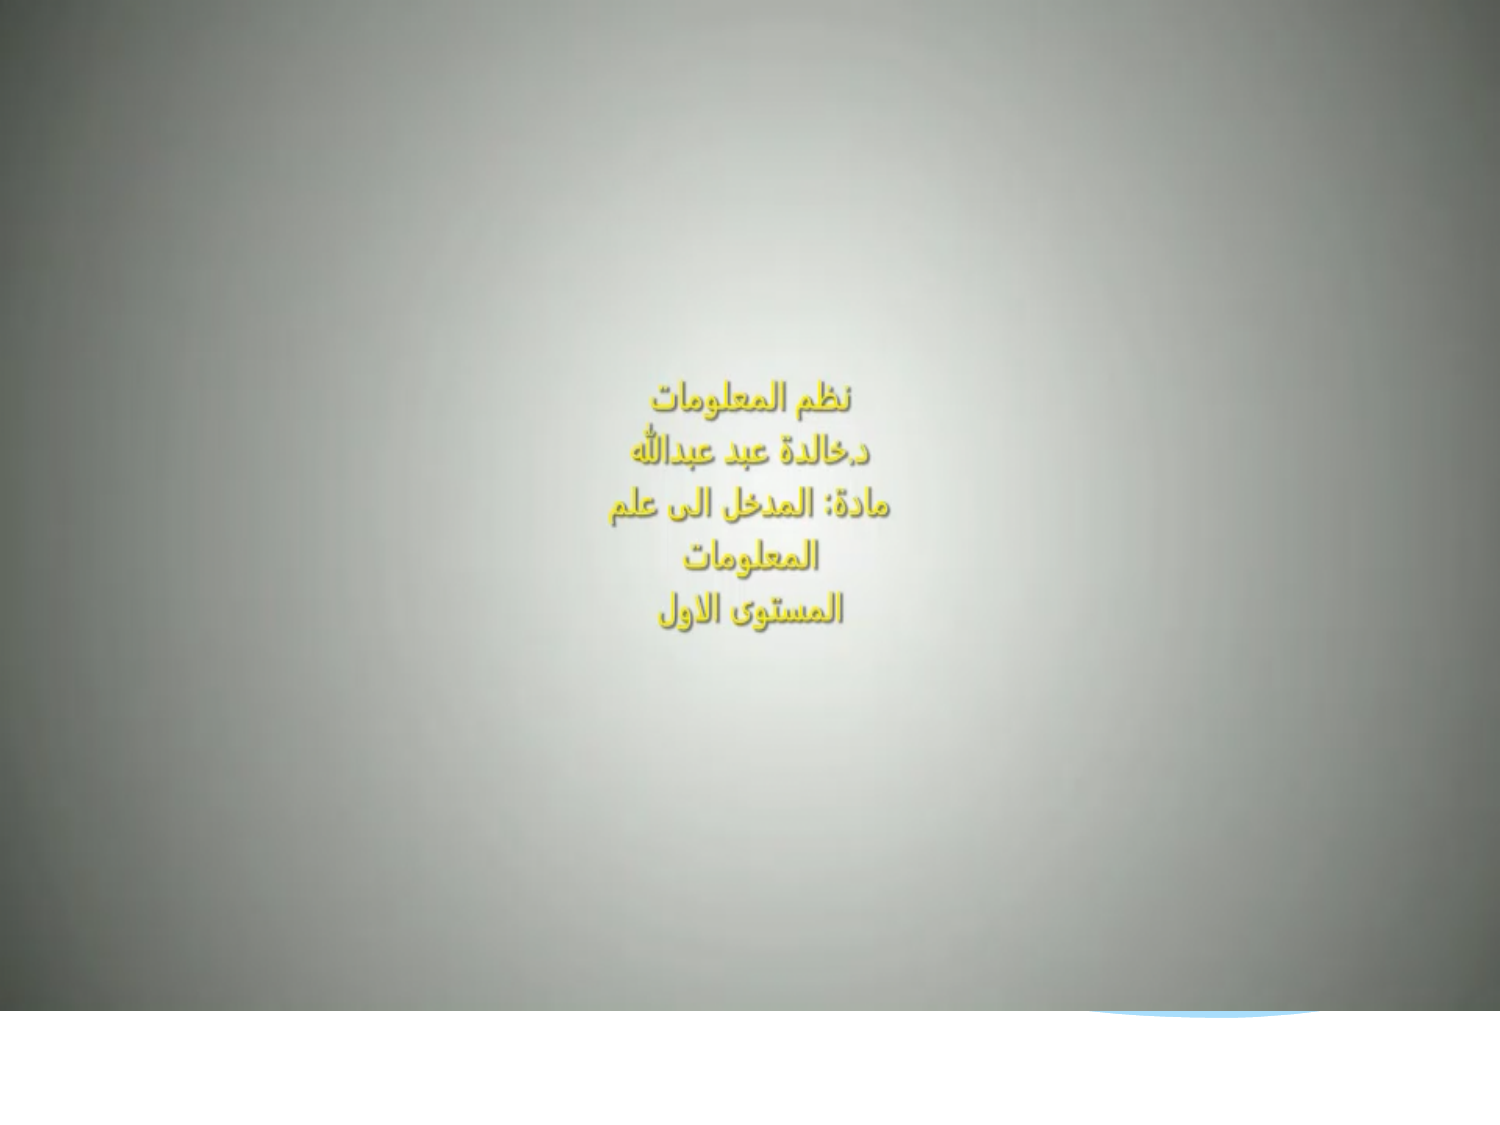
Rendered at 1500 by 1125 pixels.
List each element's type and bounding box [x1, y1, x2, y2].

text_box [0, 0, 1500, 1012]
